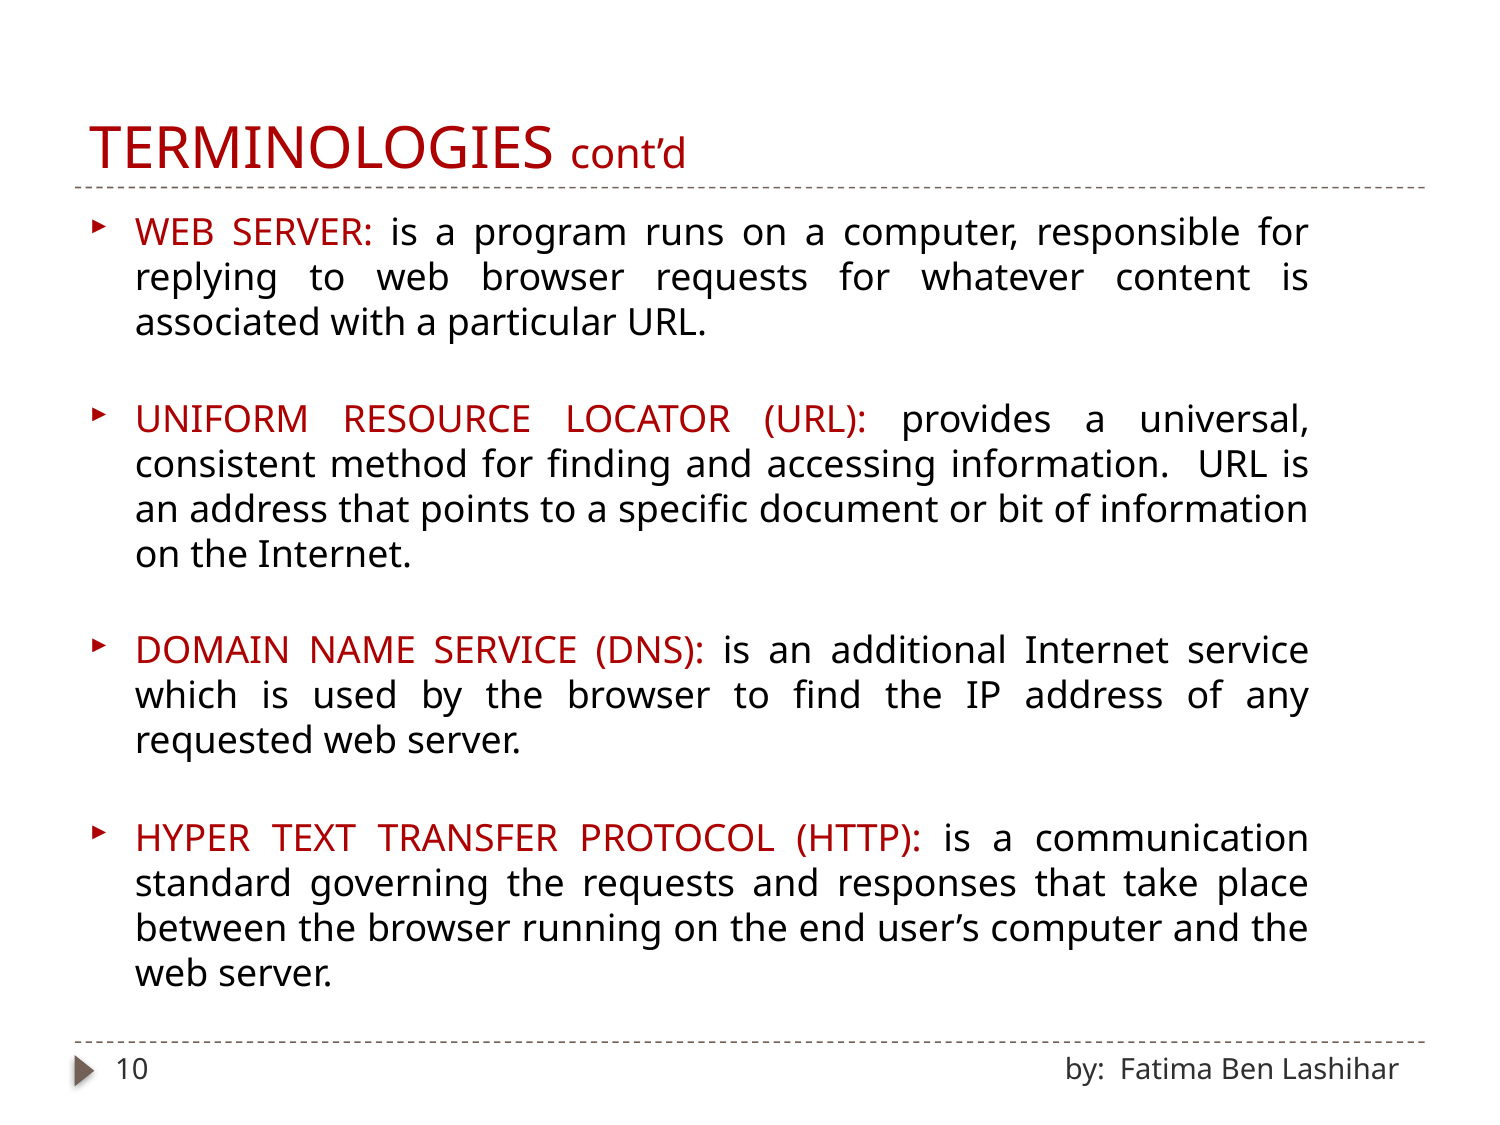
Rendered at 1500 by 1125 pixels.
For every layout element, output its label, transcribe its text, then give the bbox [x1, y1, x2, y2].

title TERMINOLOGIES cont’d [75, 24, 1425, 188]
slide_number by: Fatima Ben Lashihar [1050, 1042, 1426, 1103]
list WEB SERVER: is a program runs on a computer, responsible for replying to web browser requests for whatever content is associated with a particular URL. UNIFORM RESOURCE LOCATOR (URL): provides a universal, consistent method for finding and accessing information. URL is an address that points to a specific document or bit of information on the Internet. DOMAIN NAME SERVICE (DNS): is an additional Internet service which is used by the browser to find the IP address of any requested web server. HYPER TEXT TRANSFER PROTOCOL (HTTP): is a communication standard governing the requests and responses that take place between the browser running on the end user’s computer and the web server. [75, 200, 1325, 988]
slide_number 10 [100, 1042, 426, 1103]
